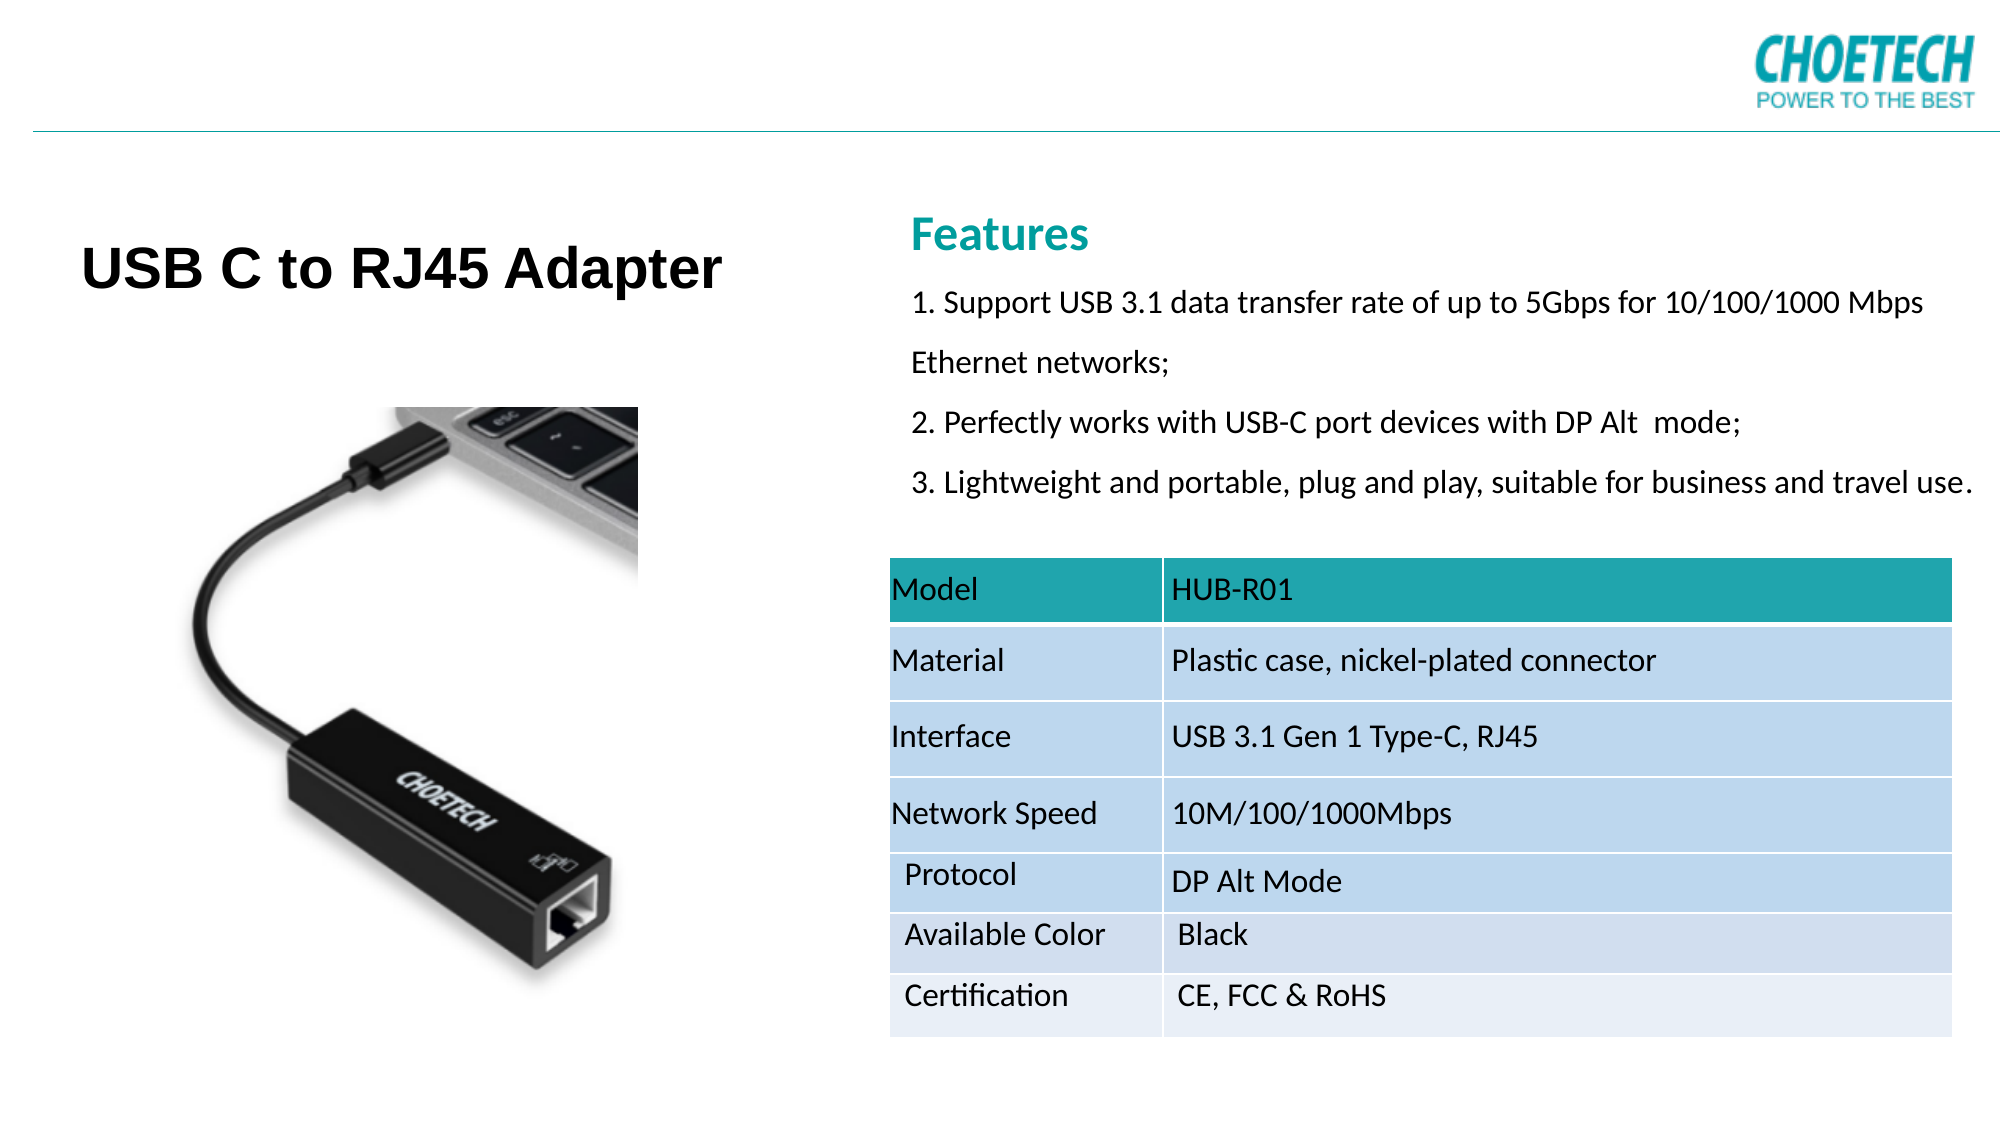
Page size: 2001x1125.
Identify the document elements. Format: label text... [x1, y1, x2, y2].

table_cell Available Color [890, 914, 1162, 973]
table_cell Material [890, 627, 1162, 700]
table_header Model [890, 558, 1162, 622]
table_cell Protocol [890, 854, 1162, 912]
table_cell Interface [890, 702, 1162, 776]
table_cell 10M/100/1000Mbps [1164, 778, 1952, 852]
picture [1722, 14, 2000, 119]
table_cell Certification [890, 975, 1162, 1037]
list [128, 407, 638, 1000]
table_header HUB-R01 [1164, 558, 1952, 622]
text_box USB C to RJ45 Adapter [67, 222, 761, 308]
table_cell USB 3.1 Gen 1 Type-C, RJ45 [1164, 702, 1952, 776]
table_cell Black [1164, 914, 1952, 973]
text_box Features 1. Support USB 3.1 data transfer rate of up to 5Gbps for 10/100/1000 Mbps Ethernet networks; 2. Perfectly works with USB-C port devices with DP Alt mode; 3. Lightweight and portable, plug and play, suitable for business and travel use. [896, 162, 2000, 507]
table_cell Plastic case, nickel-plated connector [1164, 627, 1952, 700]
table_cell DP Alt Mode [1164, 854, 1952, 912]
table_cell Network Speed [890, 778, 1162, 852]
table_cell CE, FCC & RoHS [1164, 975, 1952, 1037]
